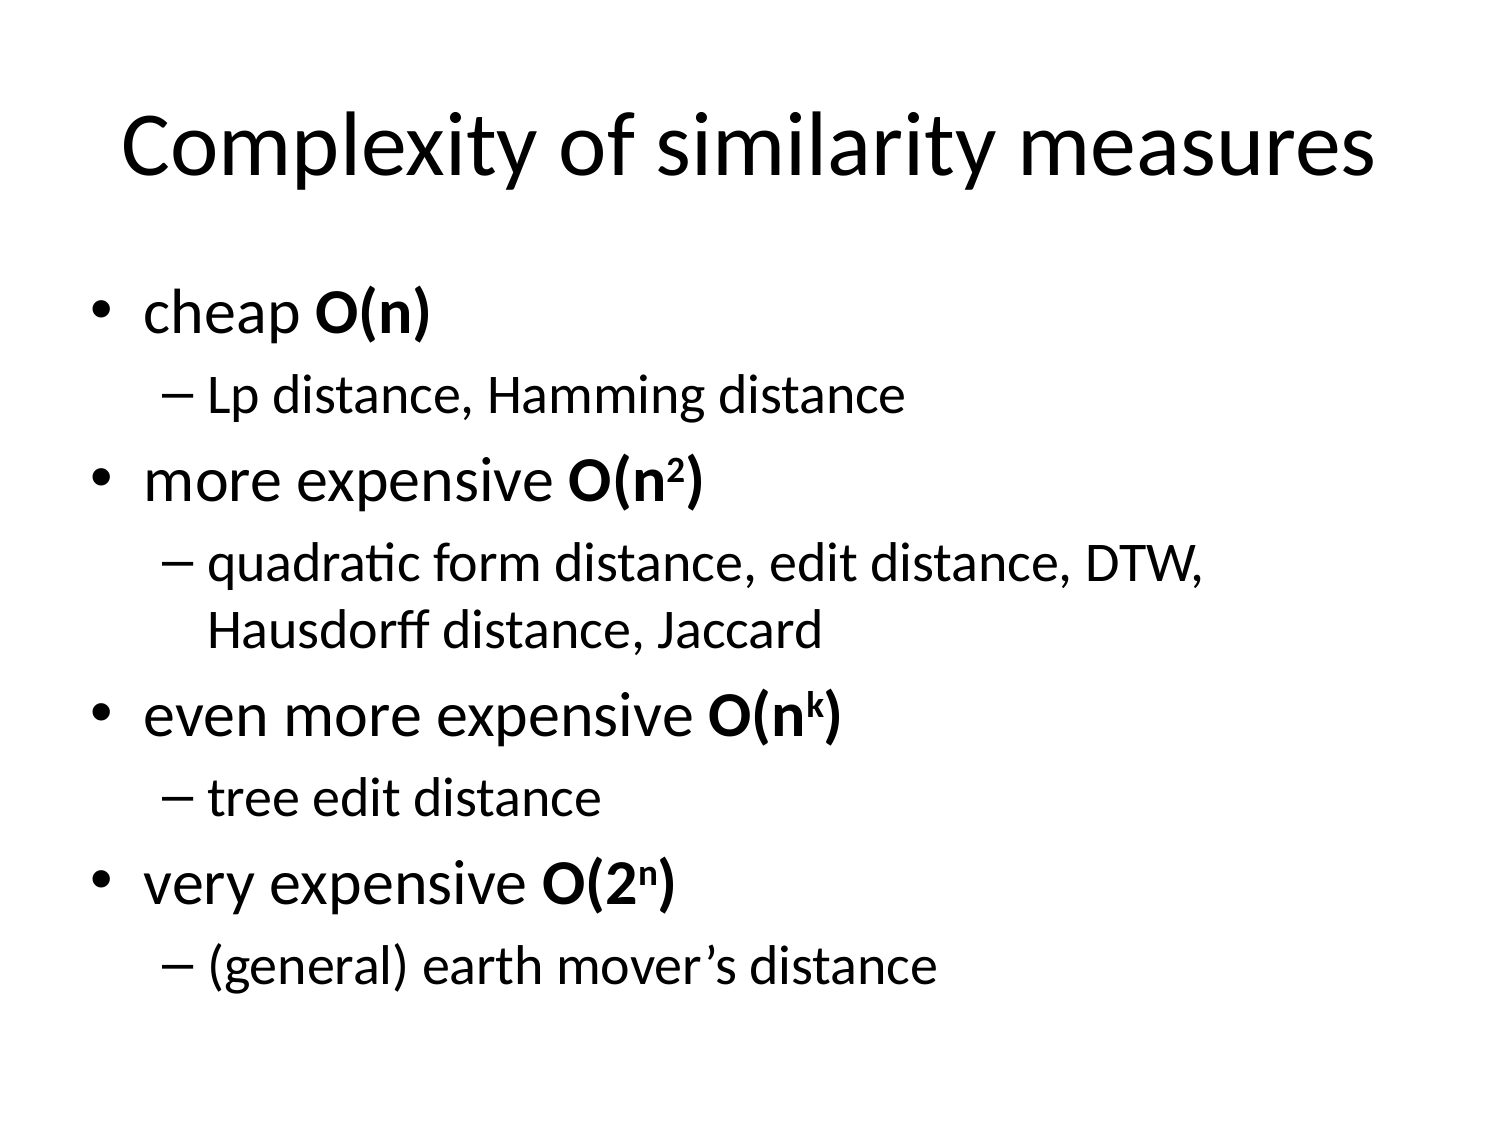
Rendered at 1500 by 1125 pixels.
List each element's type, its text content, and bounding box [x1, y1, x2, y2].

list cheap O(n) Lp distance, Hamming distance more expensive O(n2) quadratic form distance, edit distance, DTW, Hausdorff distance, Jaccard even more expensive O(nk) tree edit distance very expensive O(2n) (general) earth mover’s distance [75, 262, 1425, 1005]
title Complexity of similarity measures [75, 45, 1425, 233]
